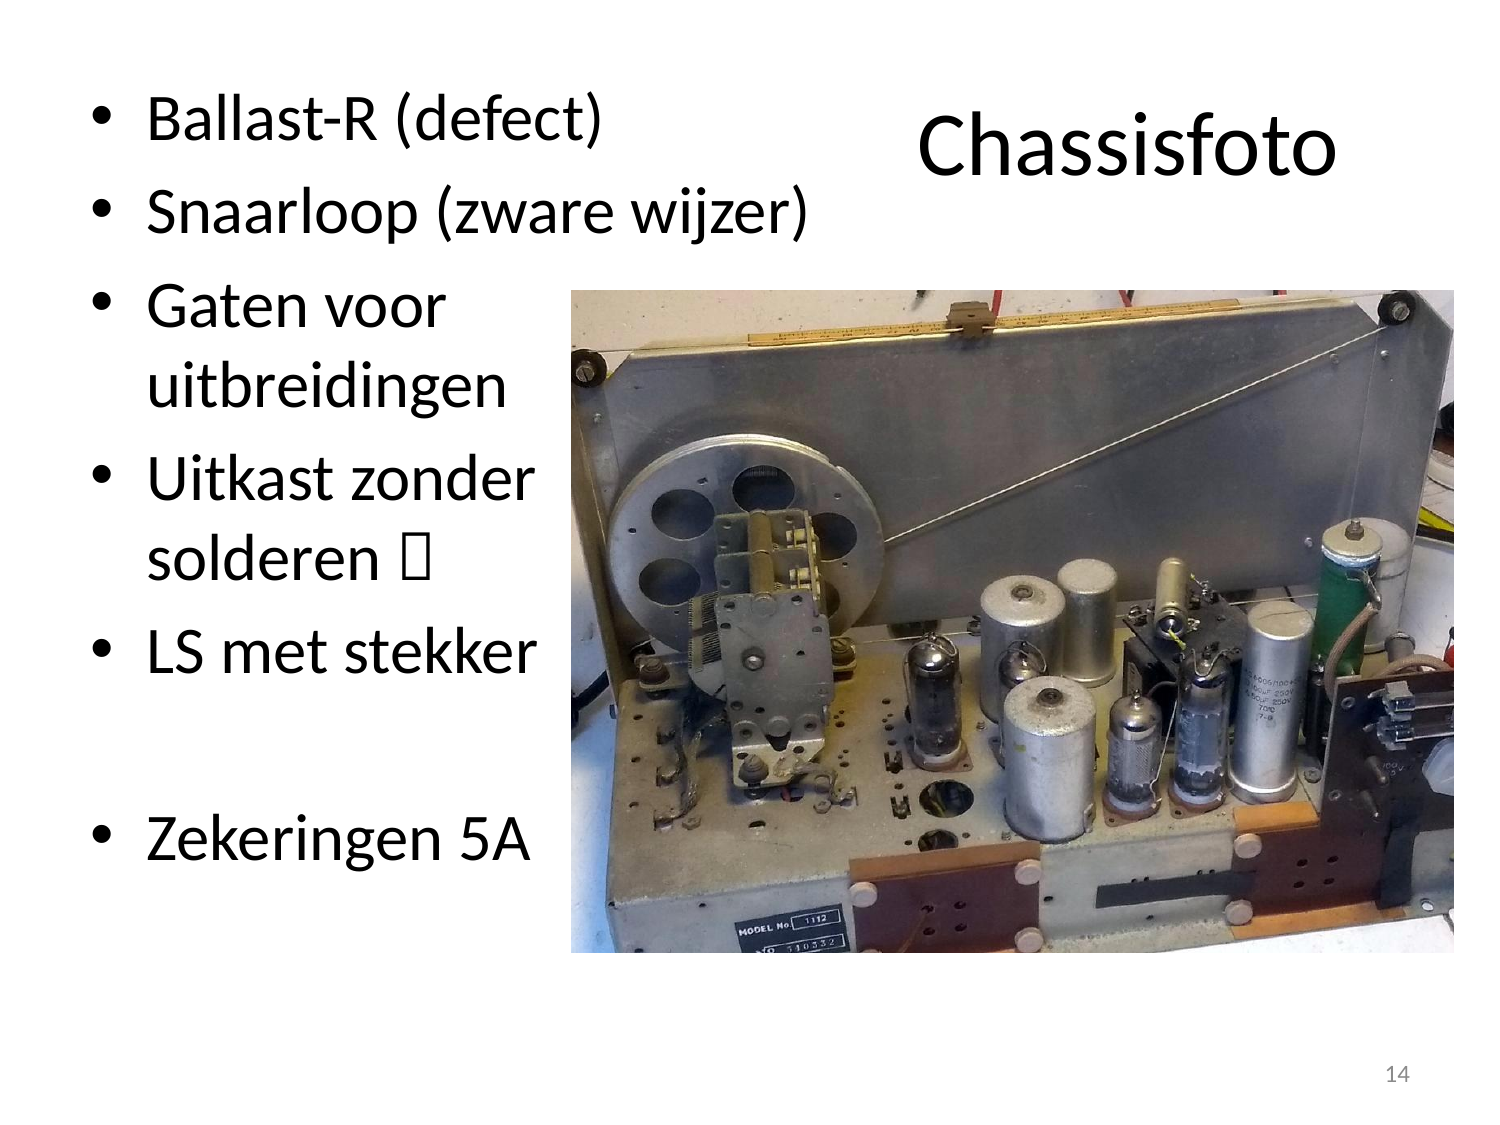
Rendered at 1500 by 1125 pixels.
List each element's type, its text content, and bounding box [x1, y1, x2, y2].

title Chassisfoto [832, 45, 1425, 233]
list Ballast-R (defect) Snaarloop (zware wijzer) Gaten voor uitbreidingen Uitkast zonder solderen  LS met stekker Zekeringen 5A [75, 66, 833, 1005]
picture [571, 290, 1455, 953]
slide_number 14 [1074, 1042, 1425, 1103]
